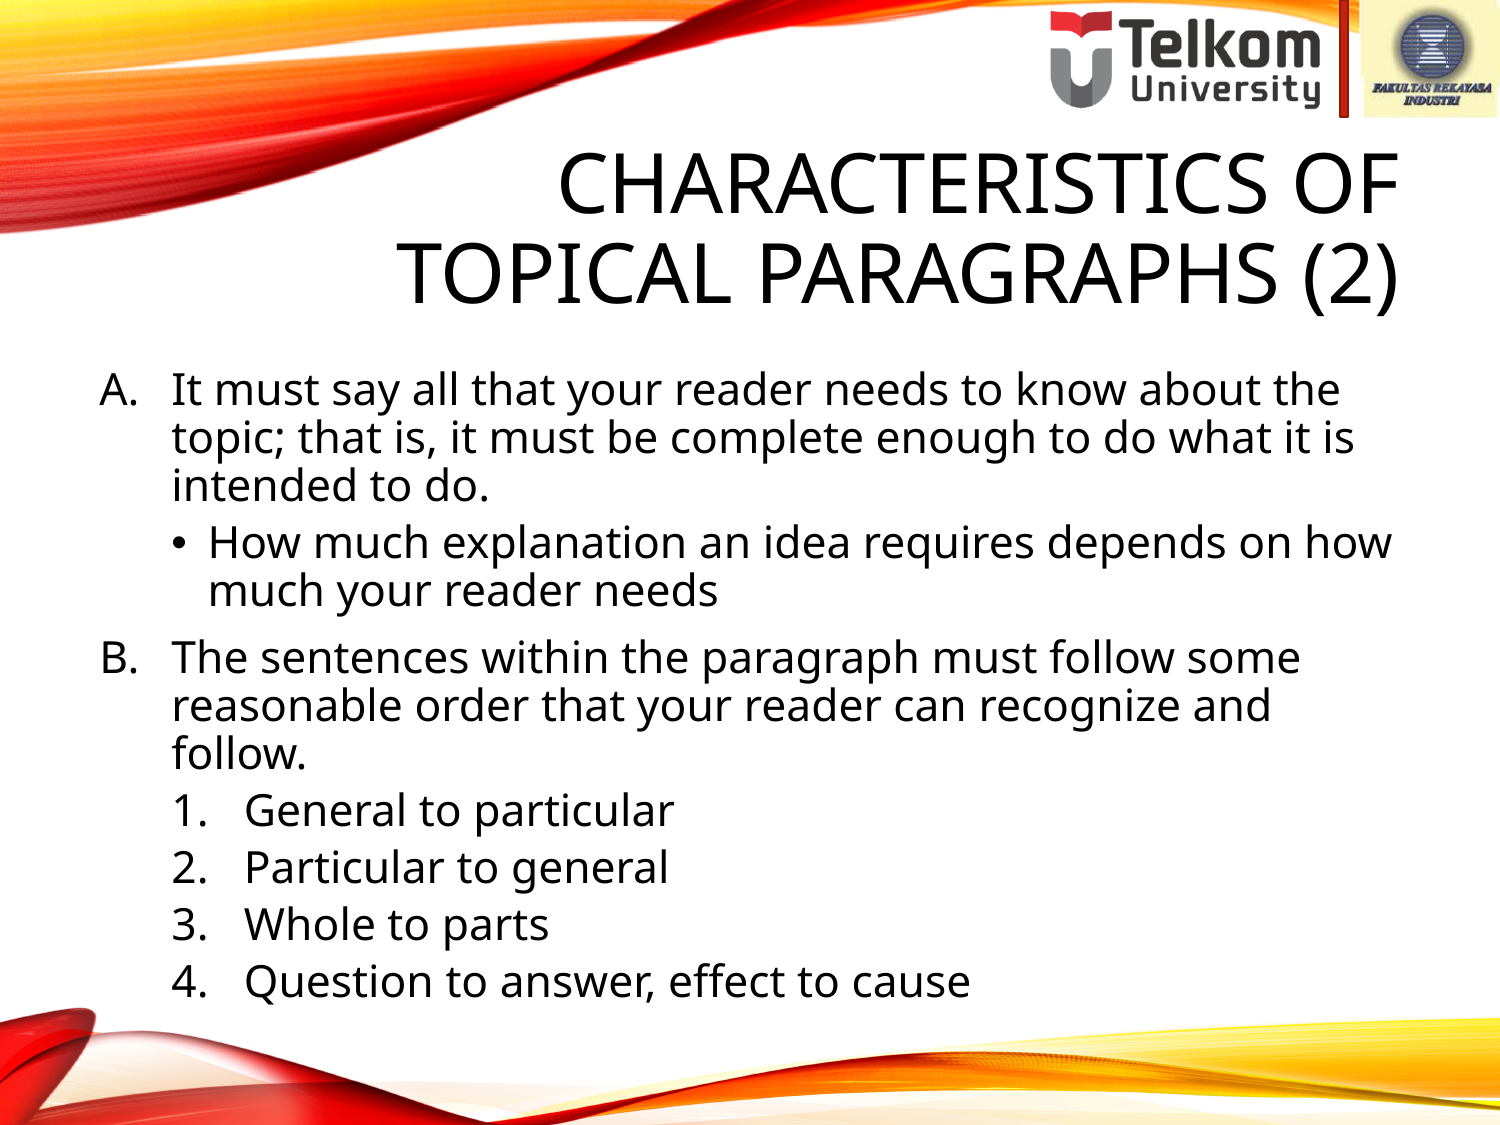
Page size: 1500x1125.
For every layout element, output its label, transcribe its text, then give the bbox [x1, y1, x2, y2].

picture [0, 0, 1500, 237]
list It must say all that your reader needs to know about the topic; that is, it must be complete enough to do what it is intended to do. How much explanation an idea requires depends on how much your reader needs The sentences within the paragraph must follow some reasonable order that your reader can recognize and follow. General to particular Particular to general Whole to parts Question to answer, effect to cause [84, 360, 1416, 1021]
picture [0, 1007, 1500, 1125]
title Characteristics of Topical Paragraphs (2) [356, 125, 1416, 338]
